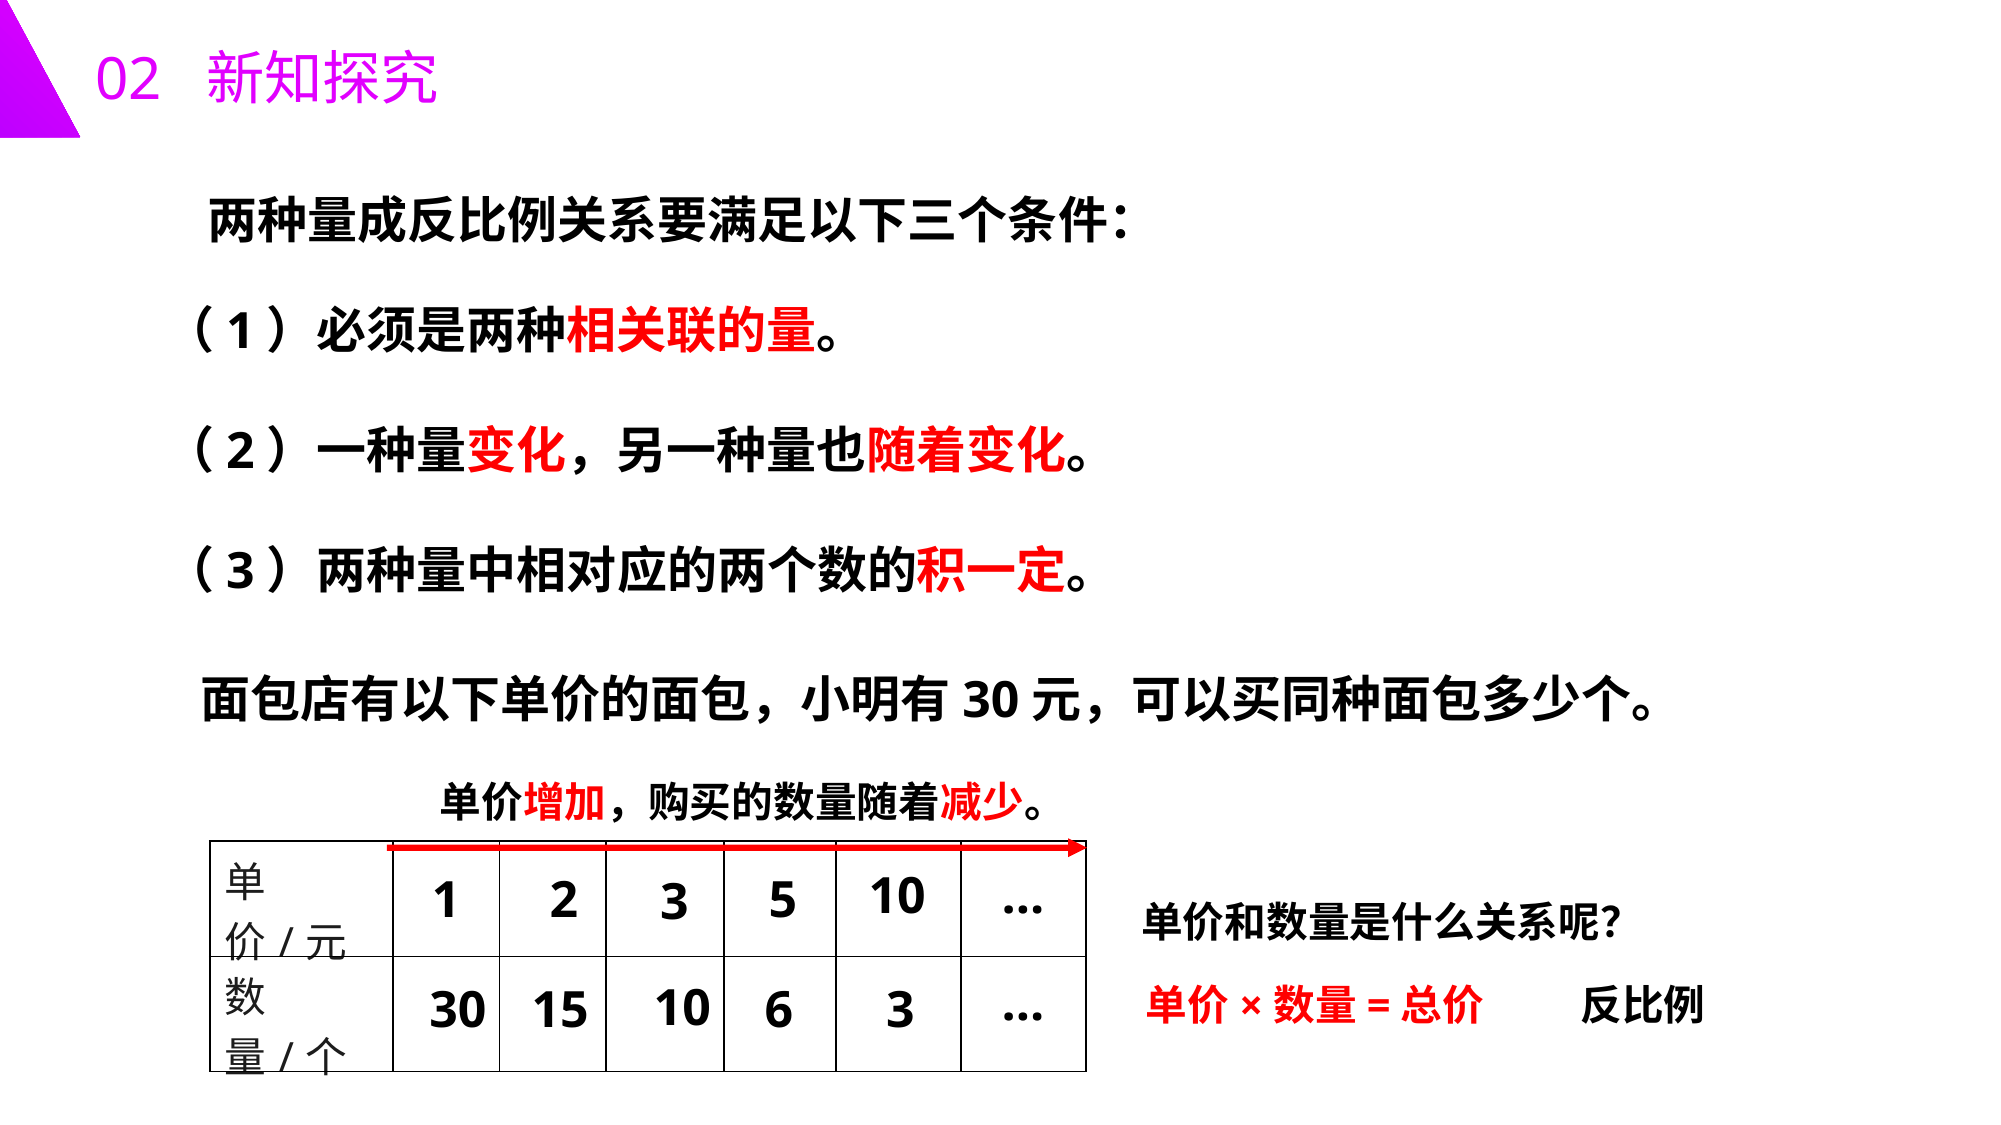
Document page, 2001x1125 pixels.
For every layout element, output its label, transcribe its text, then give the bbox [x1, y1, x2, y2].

table_header [607, 848, 723, 956]
text_box 3 [645, 862, 717, 937]
text_box 5 [753, 860, 825, 936]
table_cell [725, 1043, 835, 1071]
table_cell [500, 957, 605, 969]
table_header [500, 848, 605, 956]
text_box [1126, 888, 1855, 1037]
table_header [394, 848, 499, 956]
table_header [962, 842, 1074, 847]
text_box （1）必须是两种相关联的量。 （2）一种量变化，另一种量也随着变化。 （3）两种量中相对应的两个数的积一定。 [149, 231, 1132, 607]
text_box … [986, 962, 1058, 1038]
table_cell [394, 957, 499, 1071]
table_cell [607, 957, 723, 1071]
text_box 6 [749, 969, 857, 1045]
text_box 10 [638, 967, 774, 1043]
text_box [386, 841, 1088, 854]
text_box 15 [516, 969, 624, 1045]
text_box 两种量成反比例关系要满足以下三个条件： [192, 181, 1173, 257]
table_header [725, 848, 835, 956]
text_box 面包店有以下单价的面包，小明有30元，可以买同种面包多少个。 [185, 660, 1673, 736]
table_cell [500, 1045, 605, 1071]
table_header [725, 842, 835, 847]
table_cell [962, 957, 1085, 1071]
text_box 2 [534, 860, 606, 936]
text_box 30 [414, 969, 516, 1045]
table_cell [725, 957, 835, 969]
table_header [394, 842, 499, 847]
text_box 1 [417, 860, 488, 936]
table_header [962, 848, 1085, 956]
text_box 单价增加，购买的数量随着减少。 [424, 768, 1077, 834]
table_cell [837, 957, 960, 1071]
list 02 新知探究 [80, 41, 463, 121]
table_header 单价/元 [211, 842, 392, 956]
table_header [607, 842, 723, 847]
text_box 3 [871, 969, 1006, 1045]
table_header [837, 842, 960, 847]
table_header [500, 842, 605, 847]
text_box … [986, 856, 1058, 932]
table_cell 数量/个 [211, 957, 392, 1071]
text_box 10 [853, 856, 961, 932]
table_header [837, 848, 960, 956]
